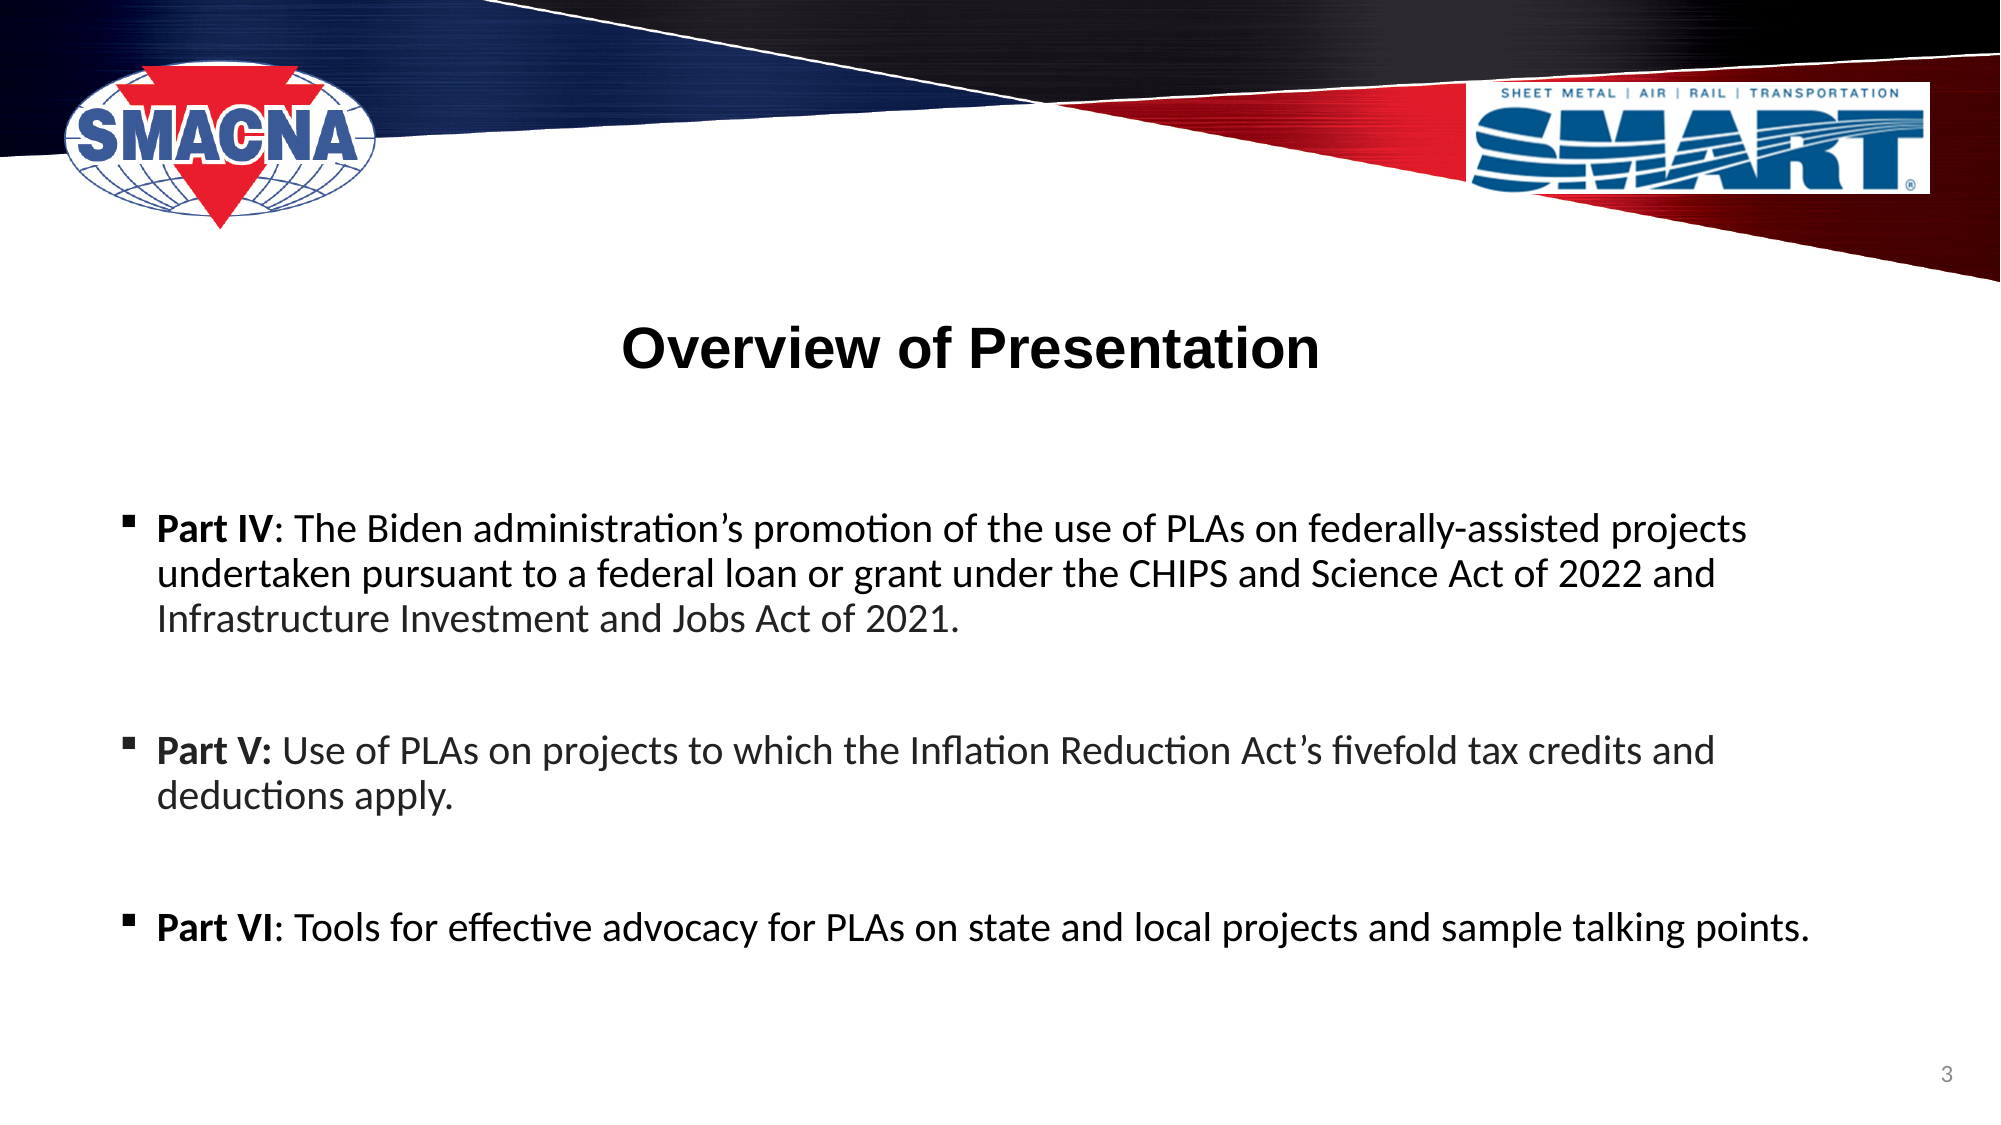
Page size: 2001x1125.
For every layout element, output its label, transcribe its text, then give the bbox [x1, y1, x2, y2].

list Part IV: The Biden administration’s promotion of the use of PLAs on federally-assisted projects undertaken pursuant to a federal loan or grant under the CHIPS and Science Act of 2022 and Infrastructure Investment and Jobs Act of 2021. Part V: Use of PLAs on projects to which the Inflation Reduction Act’s fivefold tax credits and deductions apply. Part VI: Tools for effective advocacy for PLAs on state and local projects and sample talking points. [104, 432, 1841, 1101]
title Overview of Presentation [81, 296, 1863, 404]
slide_number 3 [1901, 1042, 1969, 1103]
picture [0, 0, 2000, 1125]
